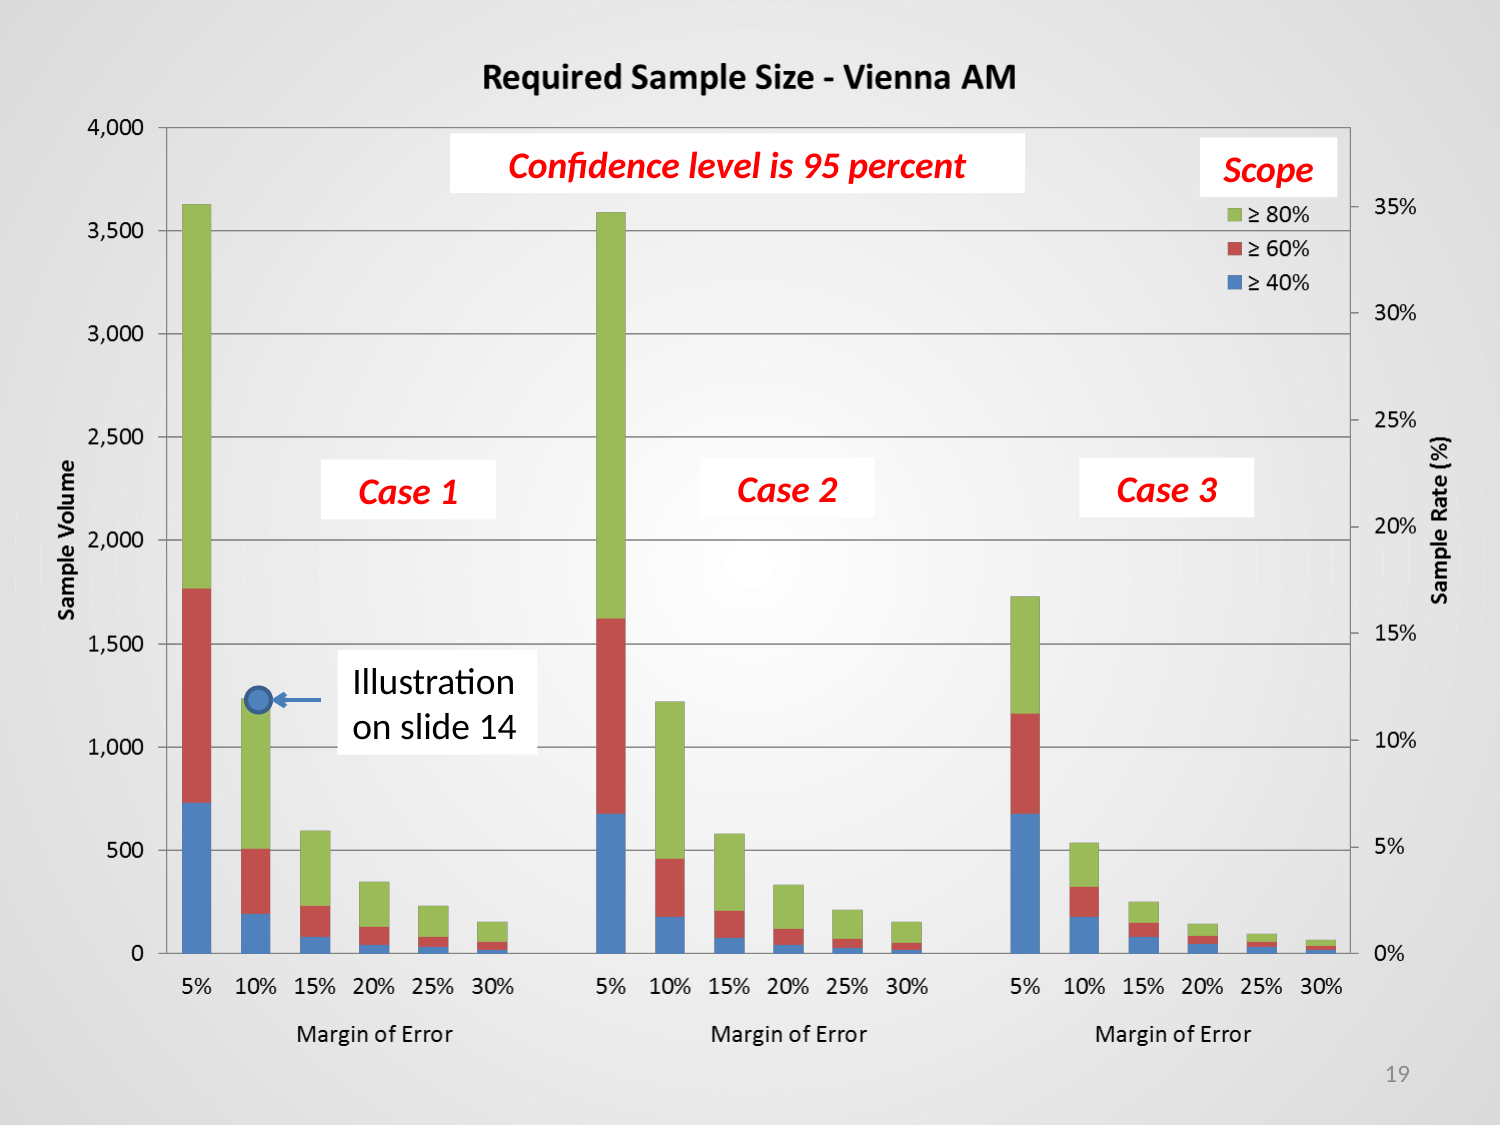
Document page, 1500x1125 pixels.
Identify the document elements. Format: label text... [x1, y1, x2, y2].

picture [24, 37, 1476, 1060]
slide_number 19 [1074, 1068, 1425, 1103]
